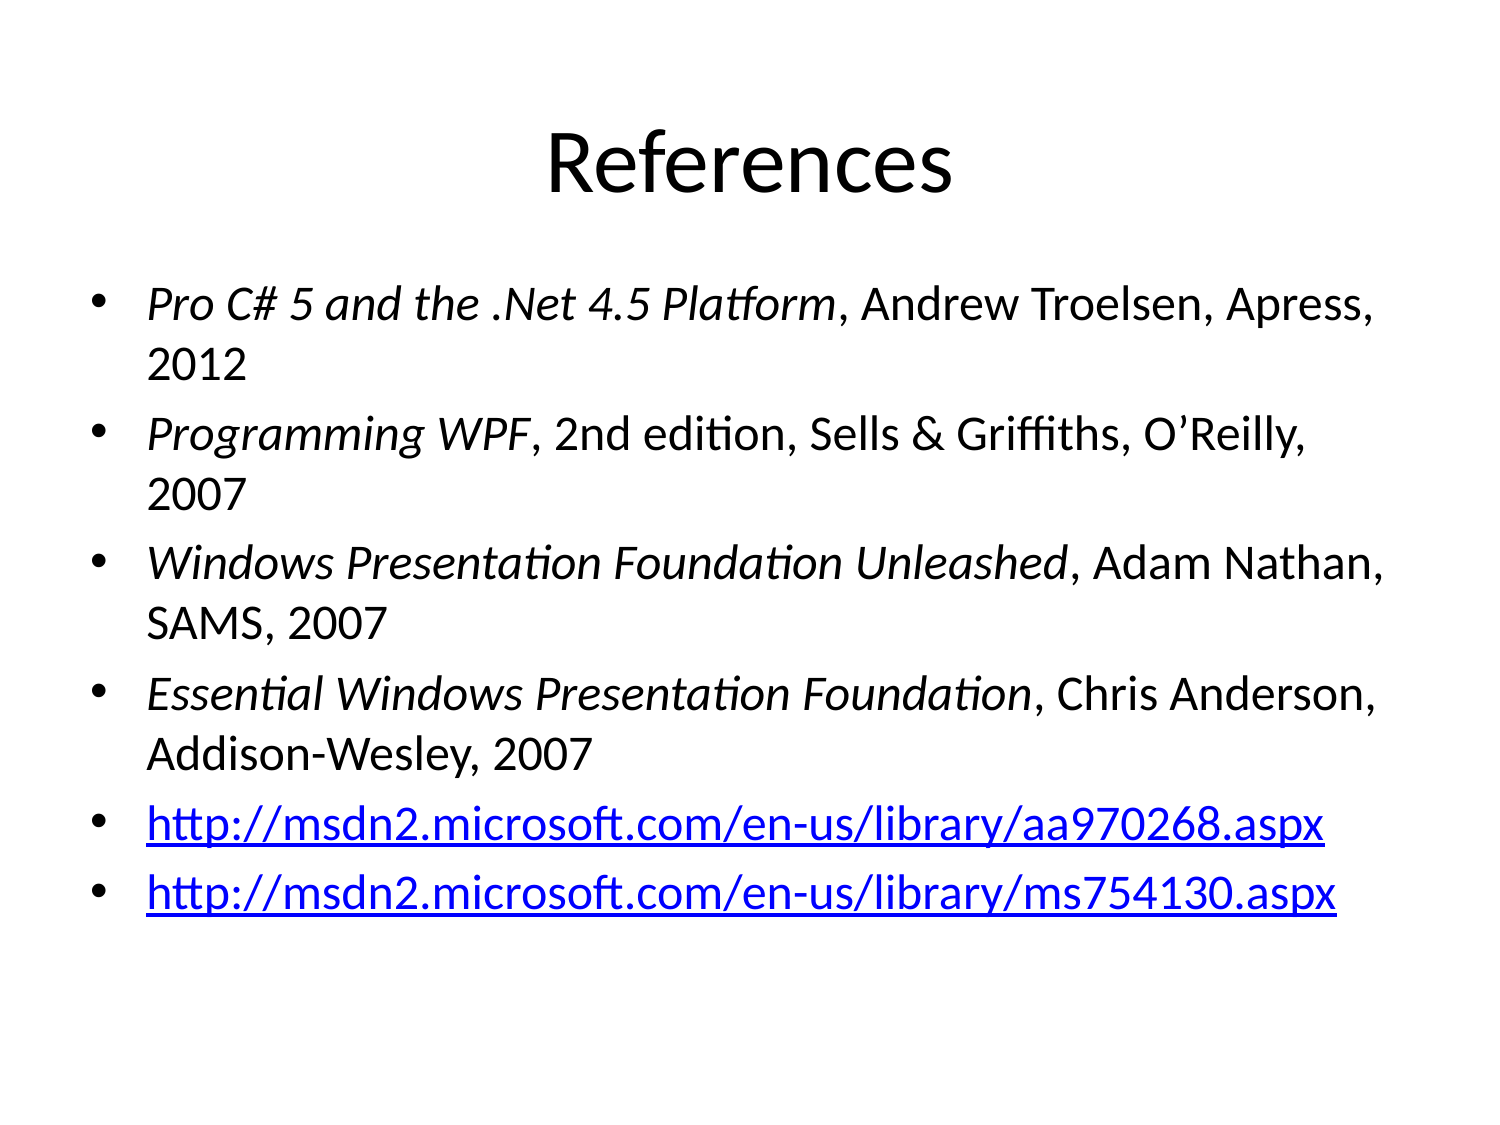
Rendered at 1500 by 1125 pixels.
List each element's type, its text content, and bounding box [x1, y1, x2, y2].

title References [75, 75, 1425, 238]
list Pro C# 5 and the .Net 4.5 Platform, Andrew Troelsen, Apress, 2012 Programming WPF, 2nd edition, Sells & Griffiths, O’Reilly, 2007 Windows Presentation Foundation Unleashed, Adam Nathan, SAMS, 2007 Essential Windows Presentation Foundation, Chris Anderson, Addison-Wesley, 2007 http://msdn2.microsoft.com/en-us/library/aa970268.aspx http://msdn2.microsoft.com/en-us/library/ms754130.aspx [75, 262, 1425, 1005]
